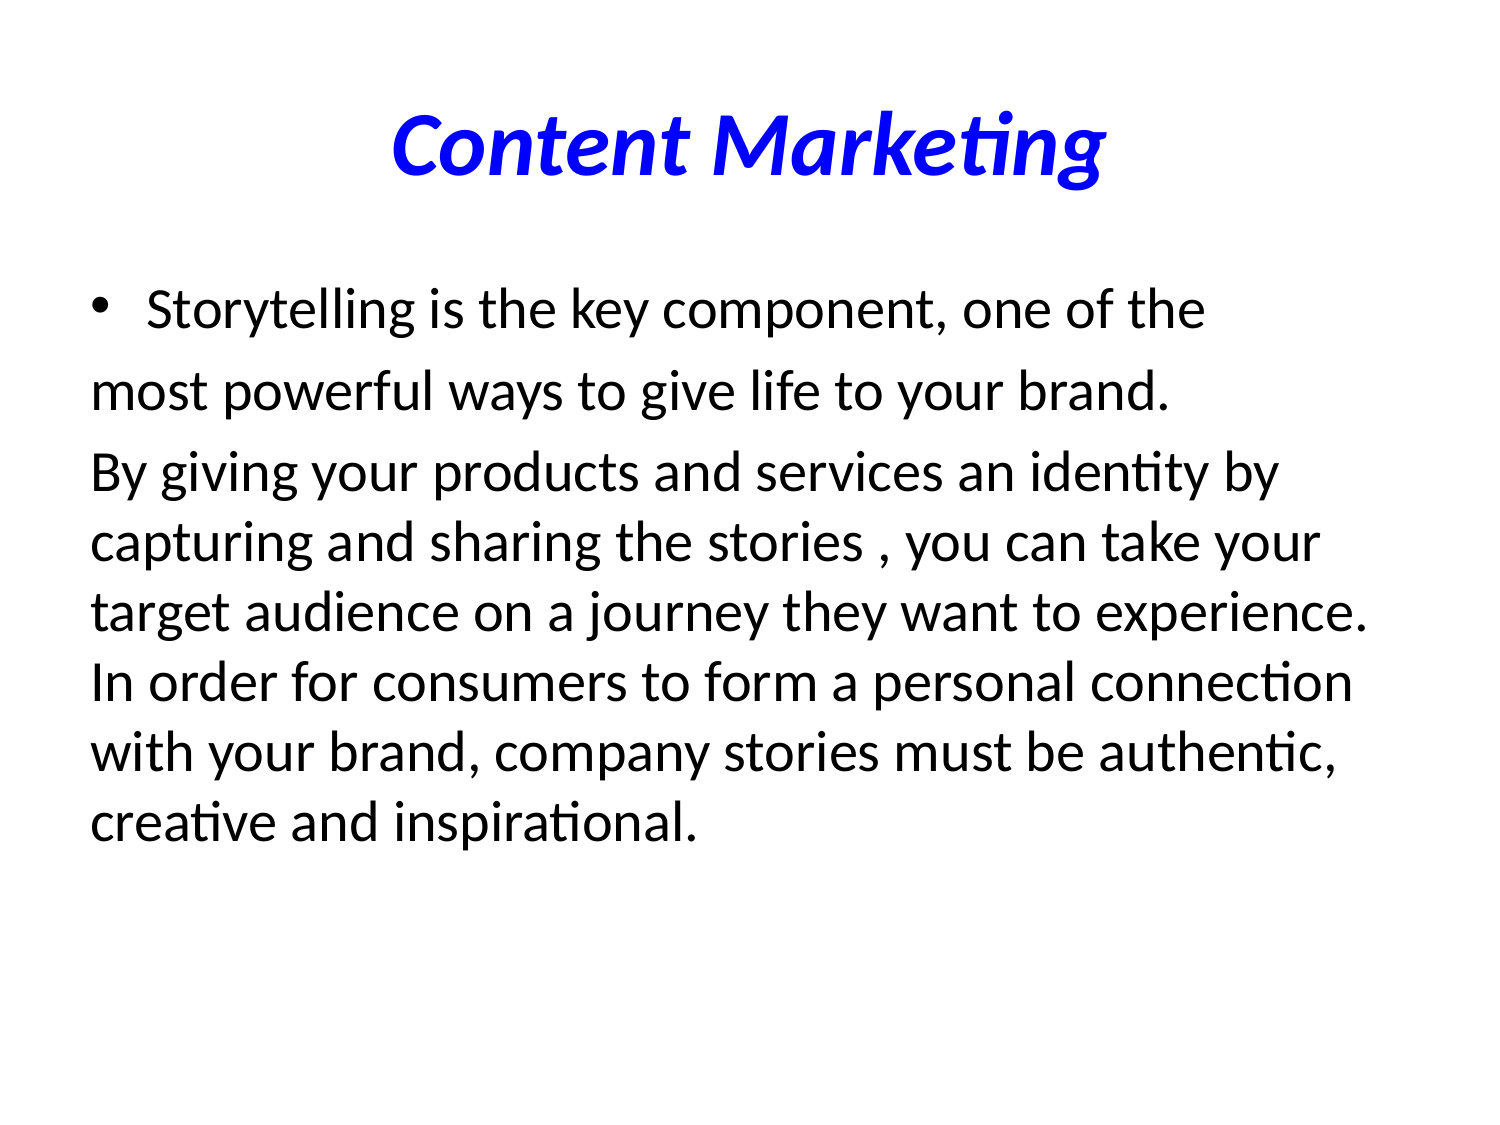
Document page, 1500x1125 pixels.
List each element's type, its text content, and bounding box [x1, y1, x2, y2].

list Storytelling is the key component, one of the most powerful ways to give life to your brand. By giving your products and services an identity by capturing and sharing the stories , you can take your target audience on a journey they want to experience. In order for consumers to form a personal connection with your brand, company stories must be authentic, creative and inspirational. [75, 262, 1425, 1005]
title Content Marketing [75, 45, 1425, 233]
